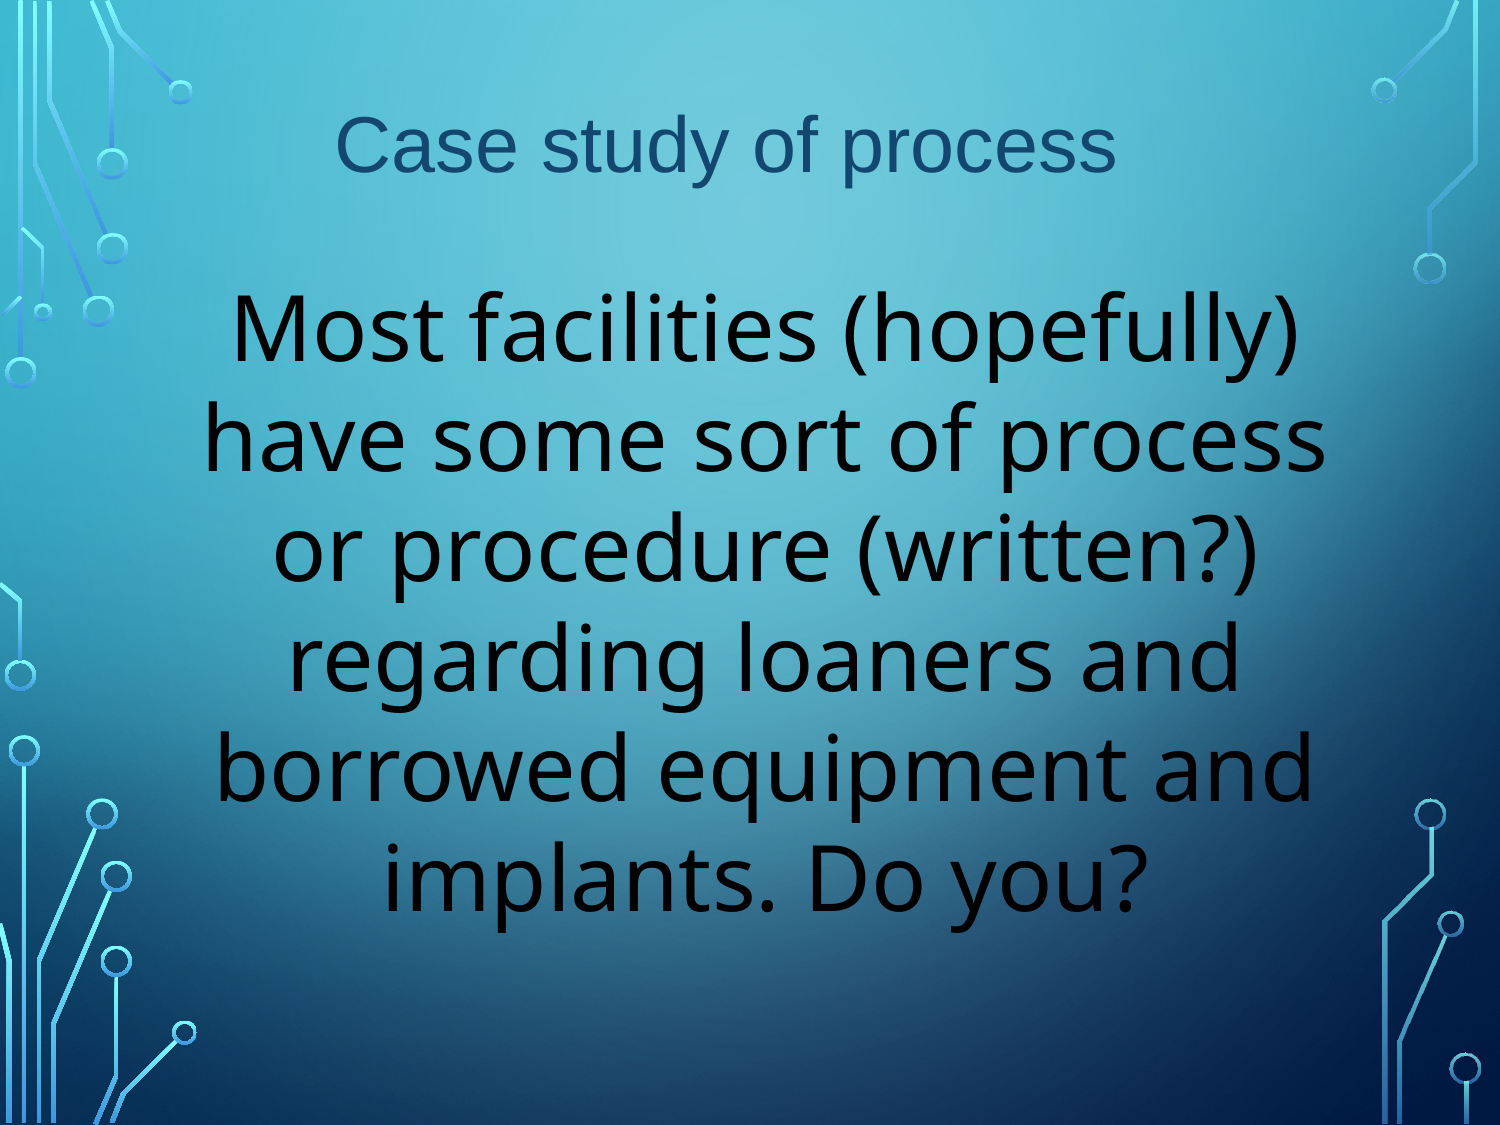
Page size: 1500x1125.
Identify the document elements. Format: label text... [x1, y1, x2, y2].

title Case study of process [128, 19, 1347, 262]
list Most facilities (hopefully) have some sort of process or procedure (written?) regarding loaners and borrowed equipment and implants. Do you? [75, 262, 1400, 988]
